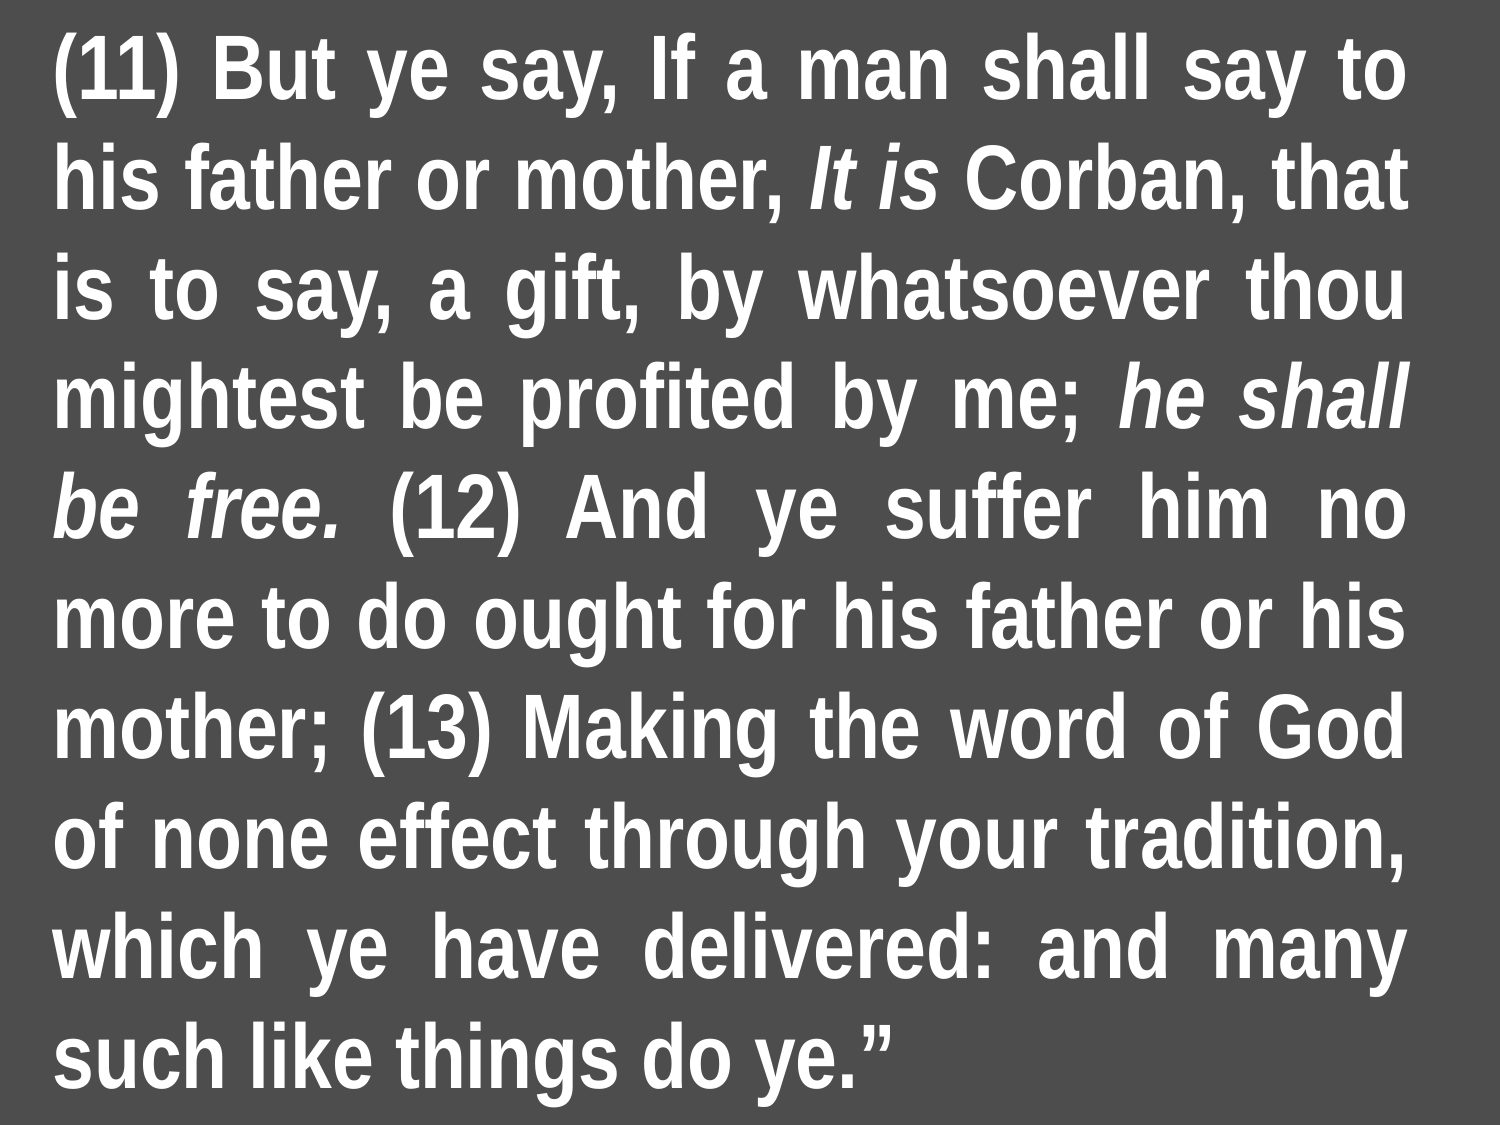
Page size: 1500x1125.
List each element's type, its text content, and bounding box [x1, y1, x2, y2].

list (11) But ye say, If a man shall say to his father or mother, It is Corban, that is to say, a gift, by whatsoever thou mightest be profited by me; he shall be free. (12) And ye suffer him no more to do ought for his father or his mother; (13) Making the word of God of none effect through your tradition, which ye have delivered: and many such like things do ye.” [37, 0, 1426, 1088]
